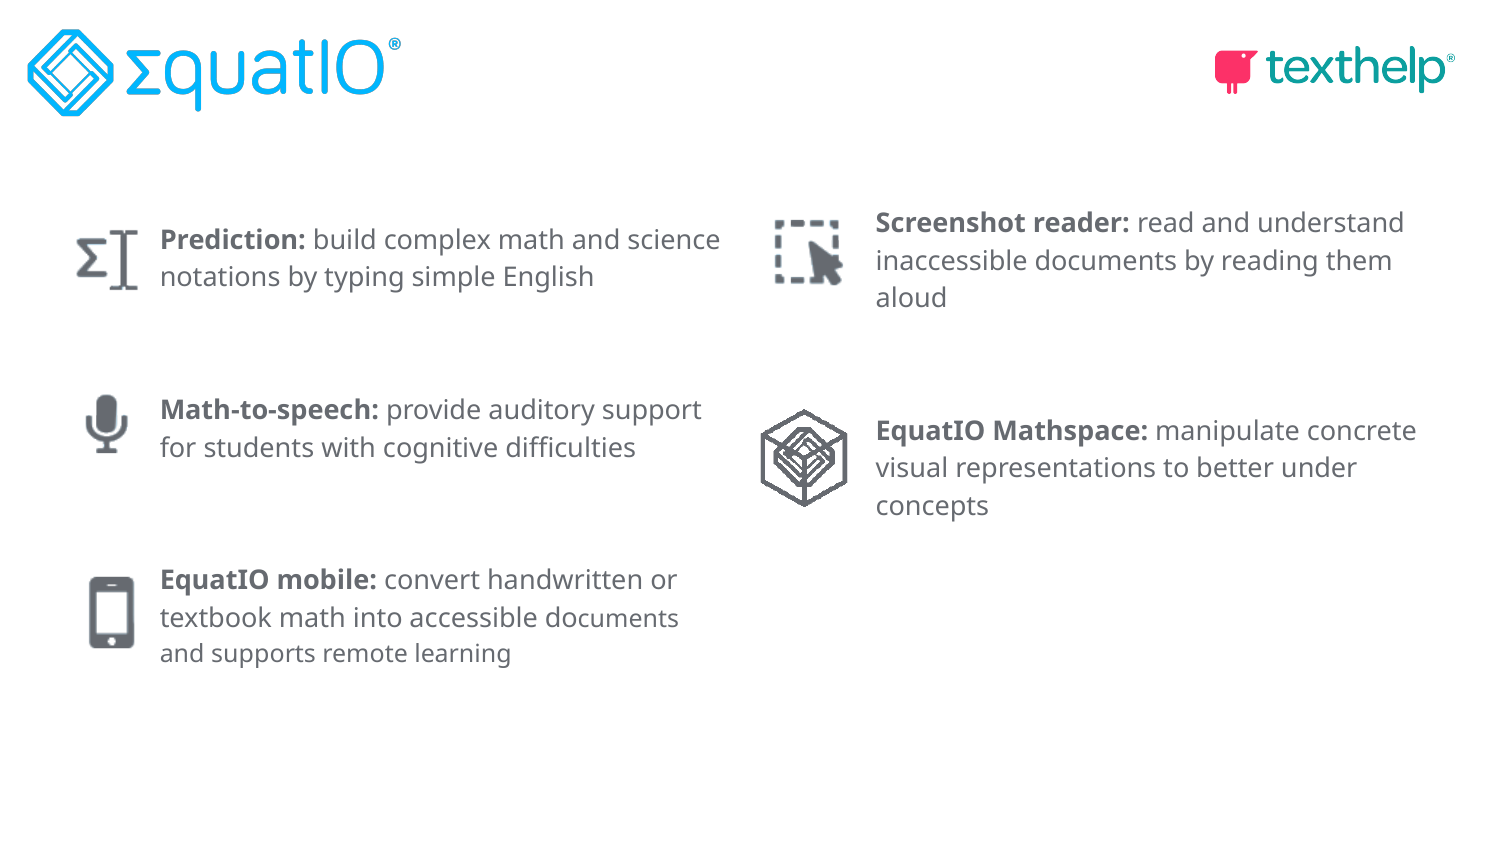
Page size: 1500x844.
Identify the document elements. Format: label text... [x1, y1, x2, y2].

text_box Prediction: build complex math and science notations by typing simple English Math-to-speech: provide auditory support for students with cognitive difficulties EquatIO mobile: convert handwritten or textbook math into accessible documents and supports remote learning [85, 202, 739, 697]
picture [1214, 46, 1455, 95]
picture [67, 543, 157, 667]
text_box Screenshot reader: read and understand inaccessible documents by reading them aloud EquatIO Mathspace: manipulate concrete visual representations to better under concepts [801, 185, 1455, 681]
picture [20, 23, 407, 122]
picture [45, 197, 165, 311]
picture [751, 403, 856, 513]
picture [749, 198, 858, 297]
picture [67, 379, 143, 464]
